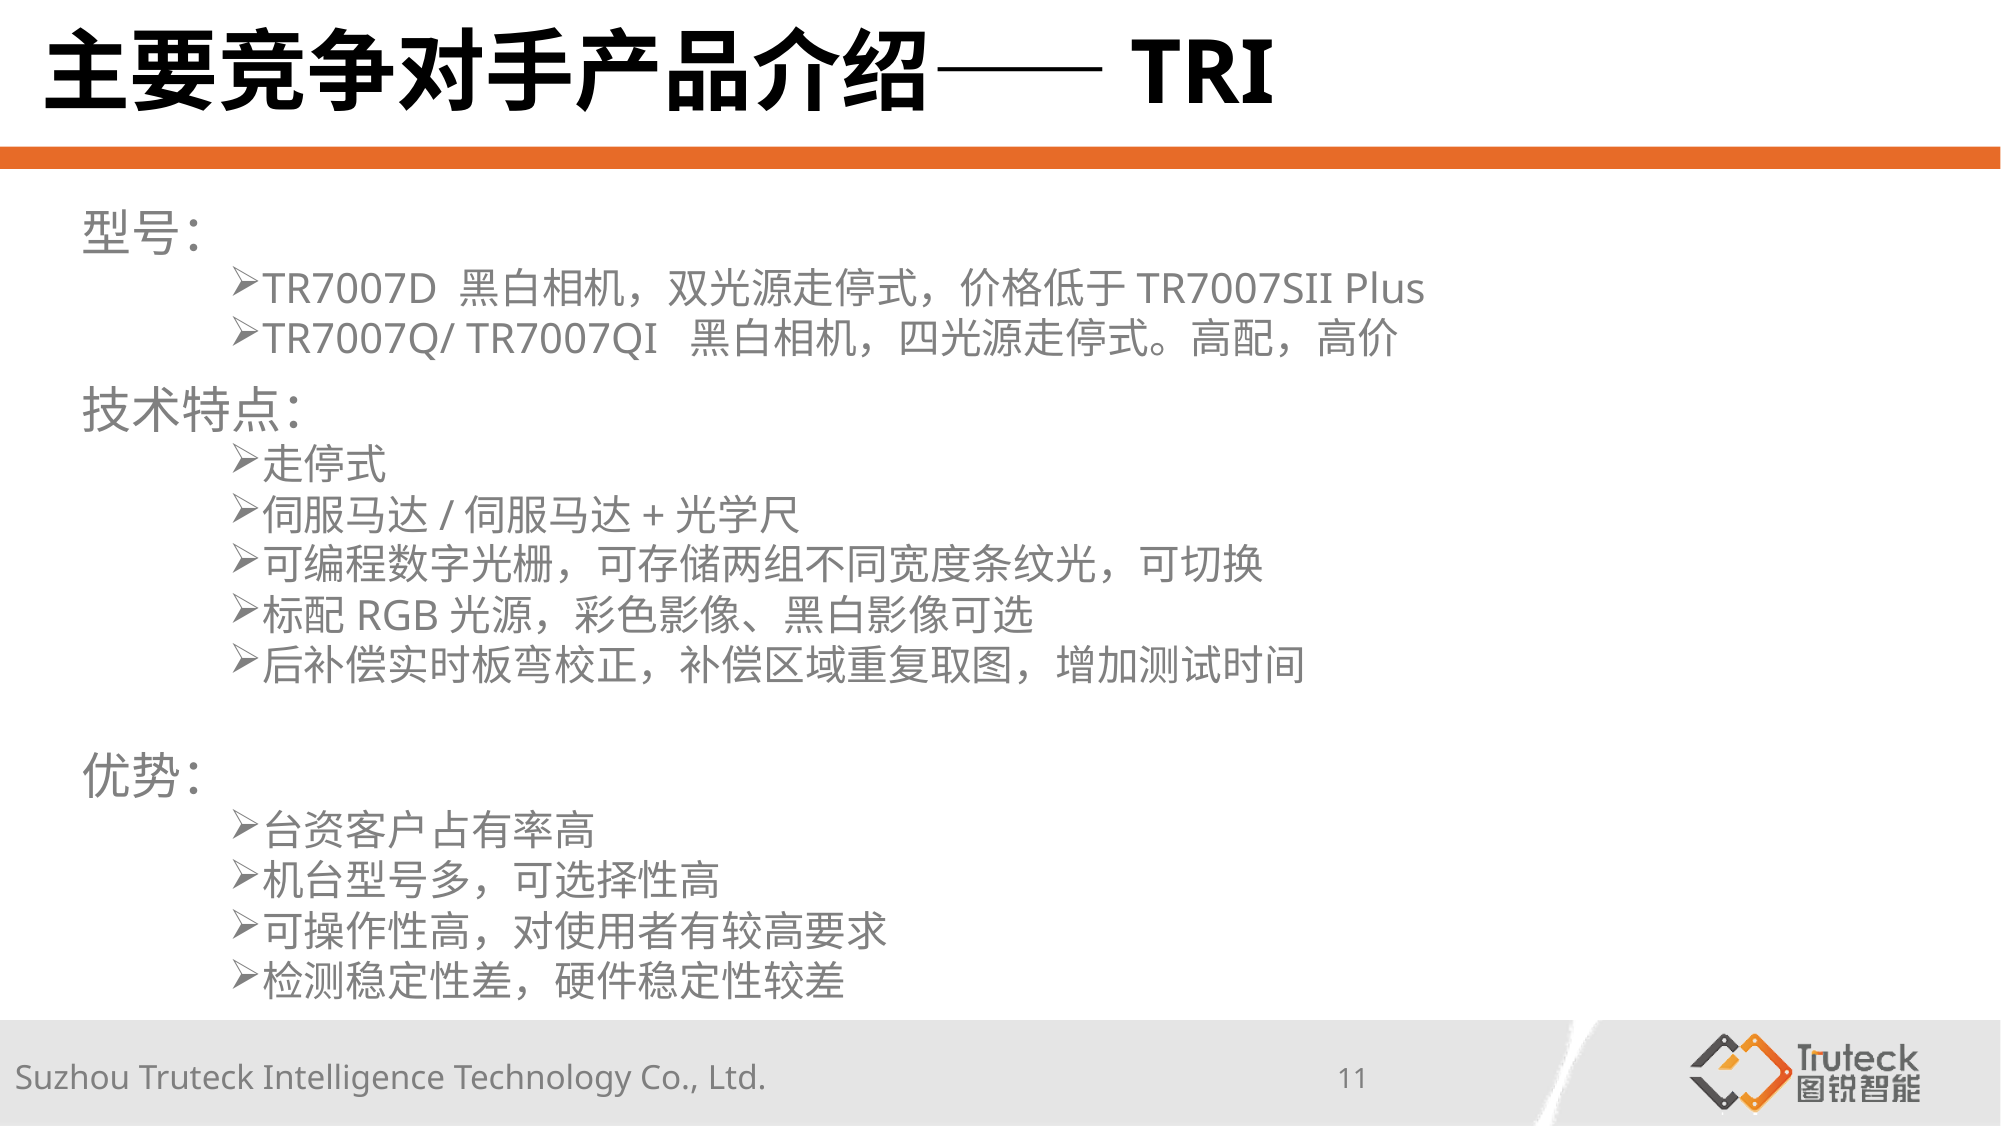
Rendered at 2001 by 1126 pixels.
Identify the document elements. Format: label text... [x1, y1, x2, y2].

text_box 技术特点： 走停式 伺服马达/伺服马达+光学尺 可编程数字光栅，可存储两组不同宽度条纹光，可切换 标配RGB光源，彩色影像、黑白影像可选 后补偿实时板弯校正，补偿区域重复取图，增加测试时间 [66, 370, 1931, 696]
title 主要竞争对手产品介绍——TRI [27, 5, 1723, 149]
text_box 优势： 台资客户占有率高 机台型号多，可选择性高 可操作性高，对使用者有较高要求 检测稳定性差，硬件稳定性较差 [66, 736, 1931, 1062]
text_box 型号： TR7007D 黑白相机，双光源走停式，价格低于TR7007SII Plus TR7007Q/ TR7007QI 黑白相机，四光源走停式。高配，高价 [66, 194, 1931, 369]
picture [0, 1020, 2001, 1126]
